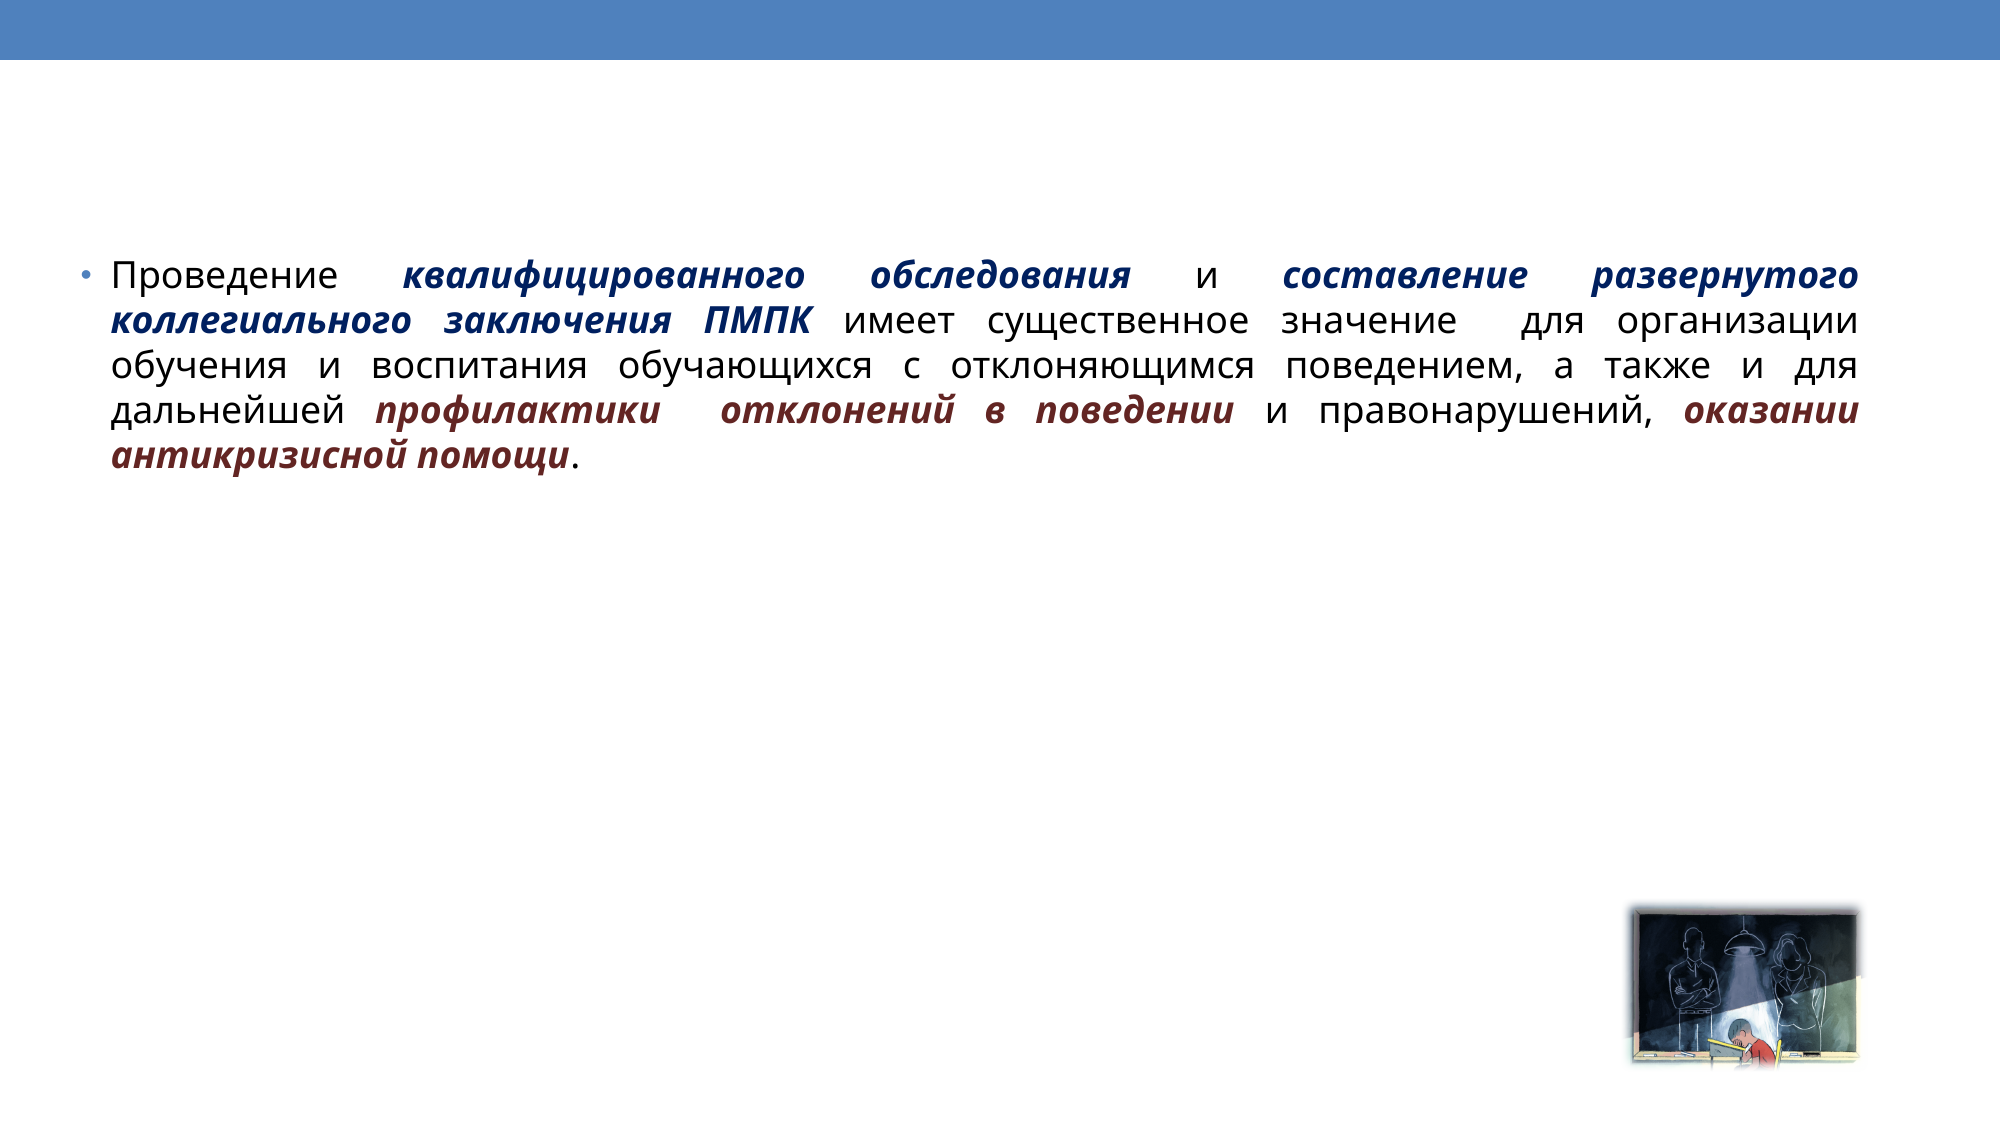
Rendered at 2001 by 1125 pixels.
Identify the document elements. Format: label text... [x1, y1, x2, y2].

picture [1620, 897, 1869, 1073]
list Проведение квалифицированного обследования и составление развернутого коллегиального заключения ПМПК имеет существенное значение для организации обучения и воспитания обучающихся с отклоняющимся поведением, а также и для дальнейшей профилактики отклонений в поведении и правонарушений, оказании антикризисной помощи. [65, 96, 1875, 1029]
